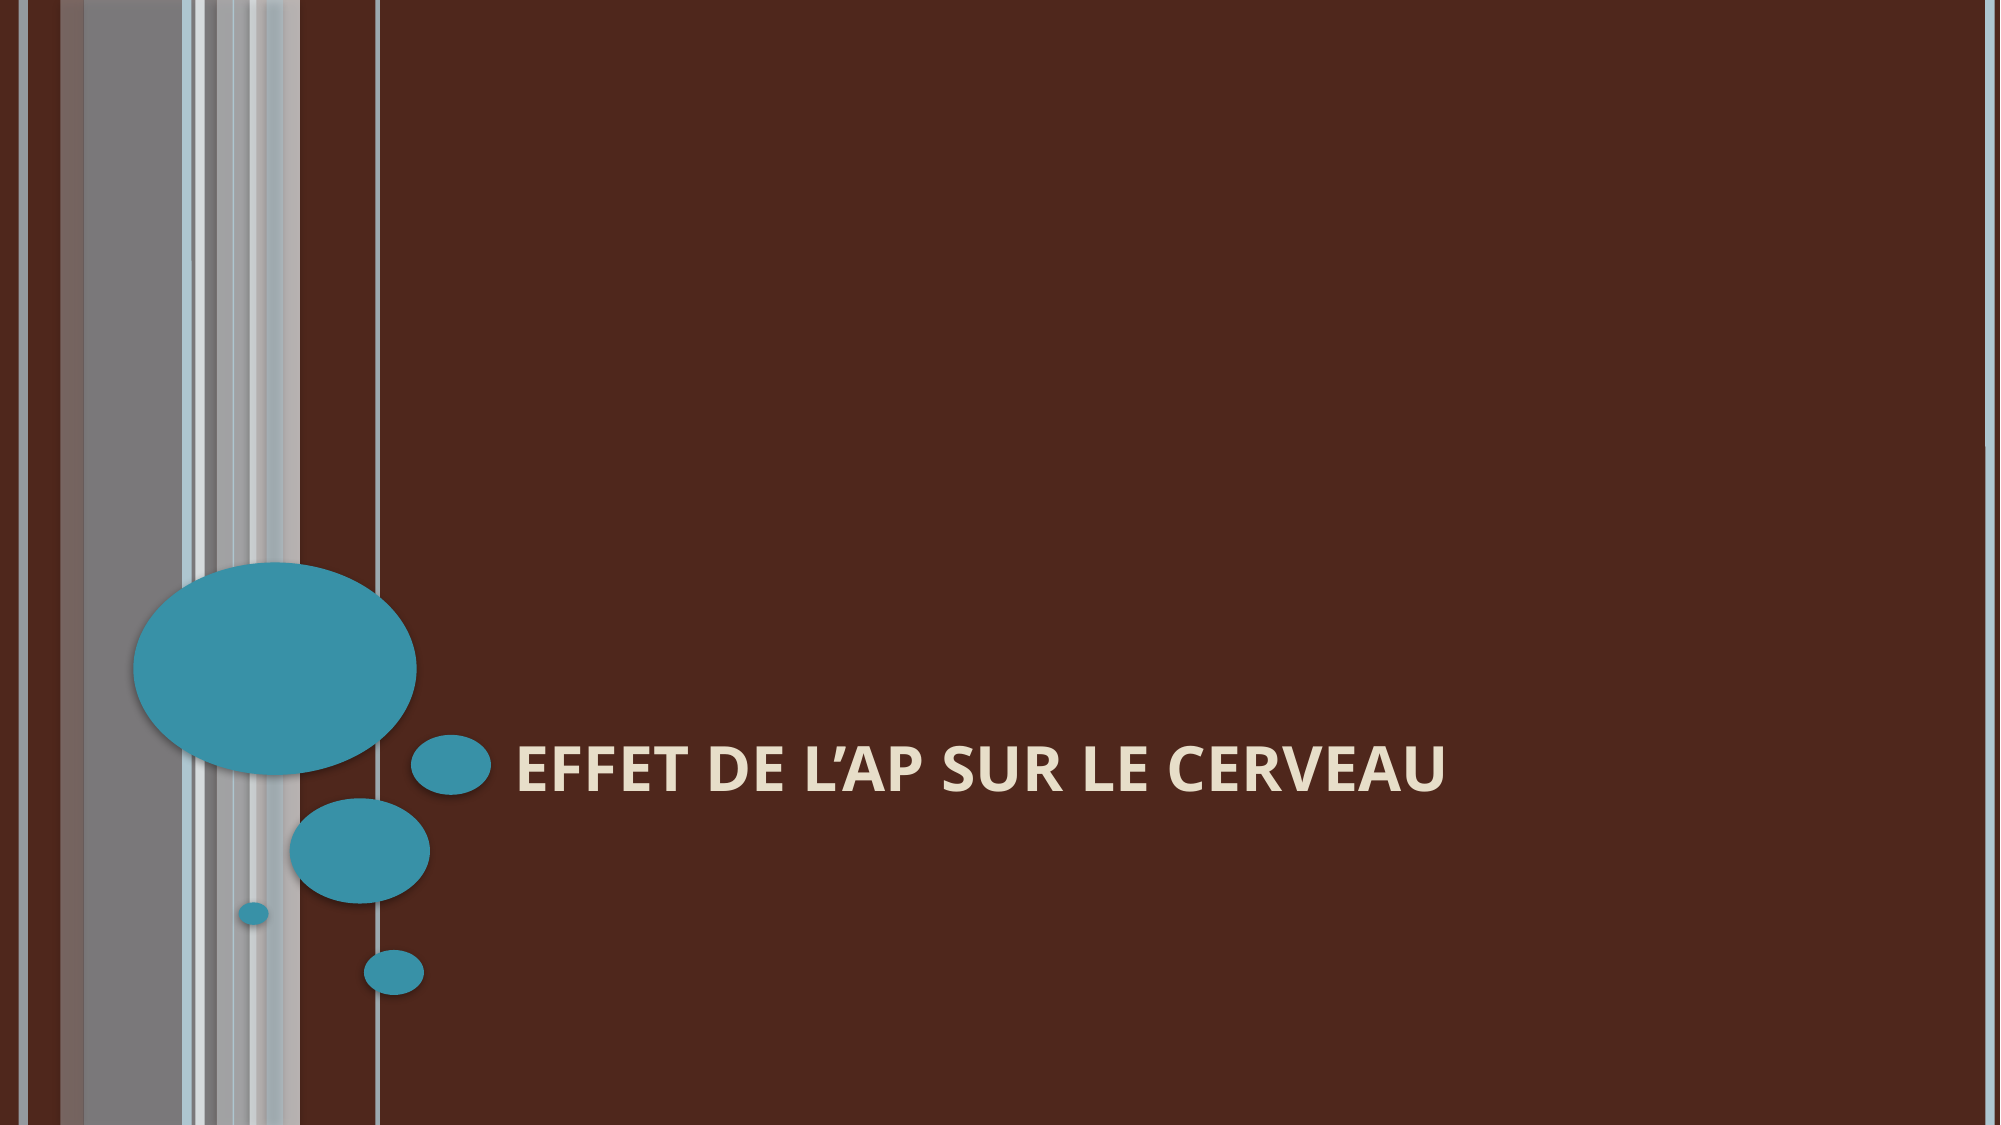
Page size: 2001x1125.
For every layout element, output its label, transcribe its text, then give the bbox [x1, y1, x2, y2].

title Effet de l’AP sur le cerveau [500, 474, 1850, 812]
